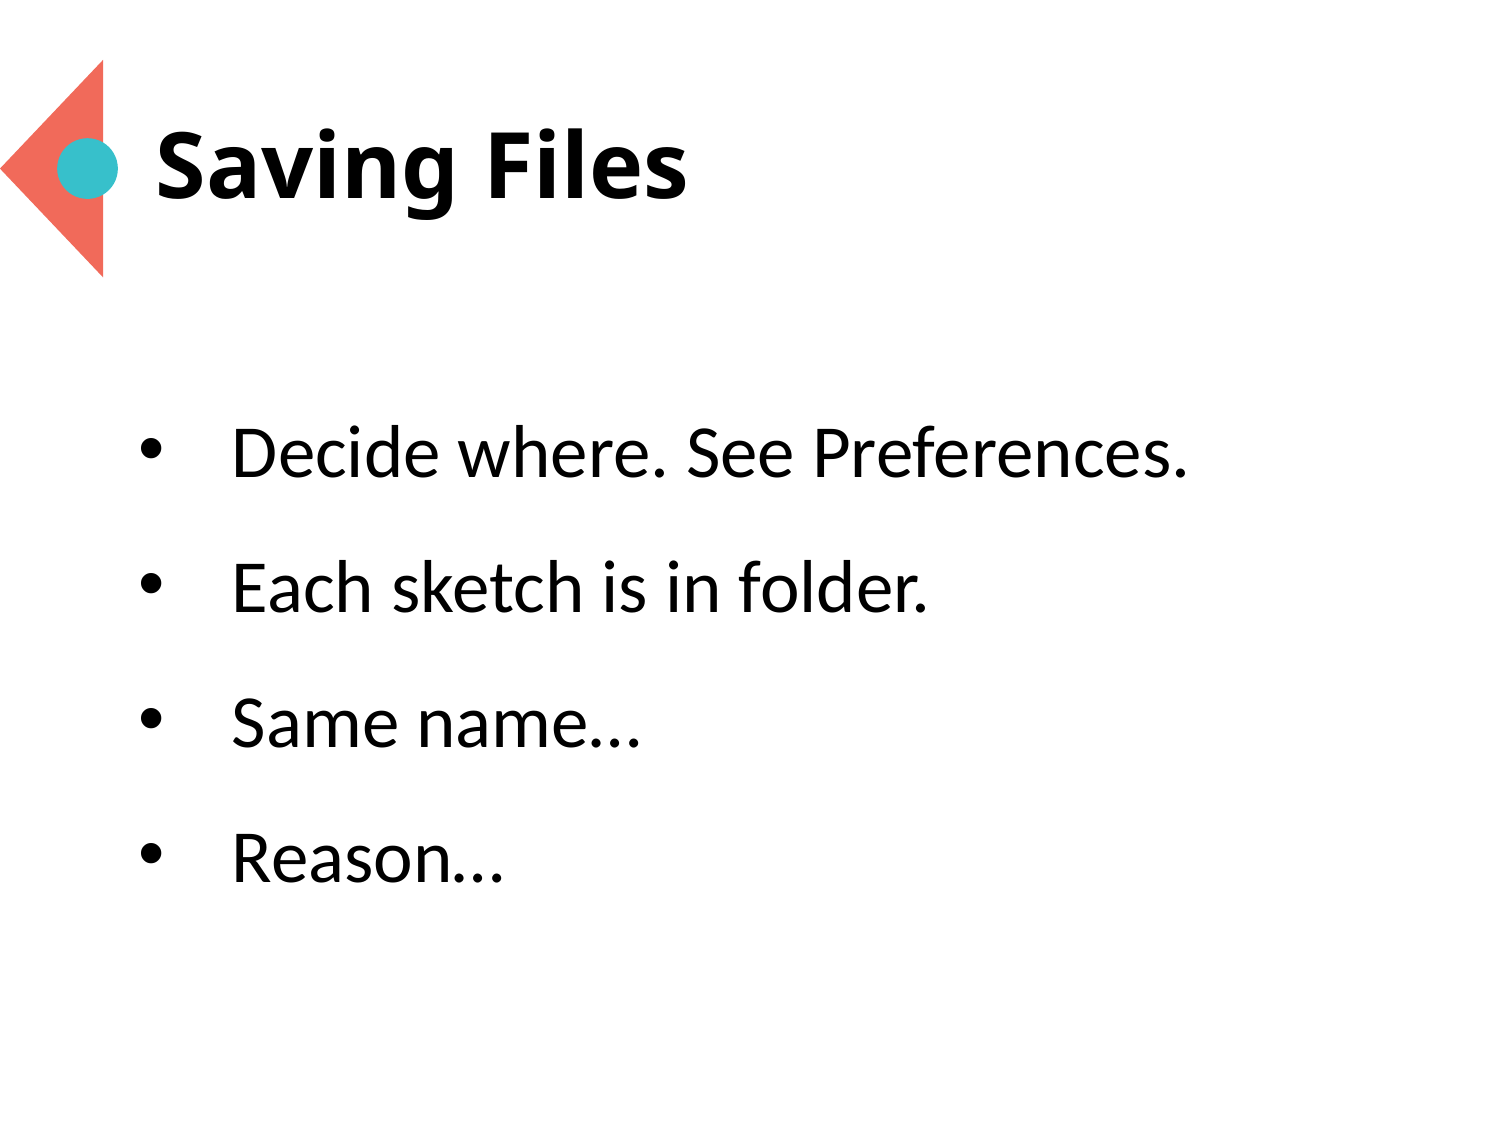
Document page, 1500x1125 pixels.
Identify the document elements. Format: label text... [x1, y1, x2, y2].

title Saving Files [103, 59, 1397, 278]
text_box Decide where. See Preferences. Each sketch is in folder. Same name… Reason… [123, 349, 1340, 1025]
